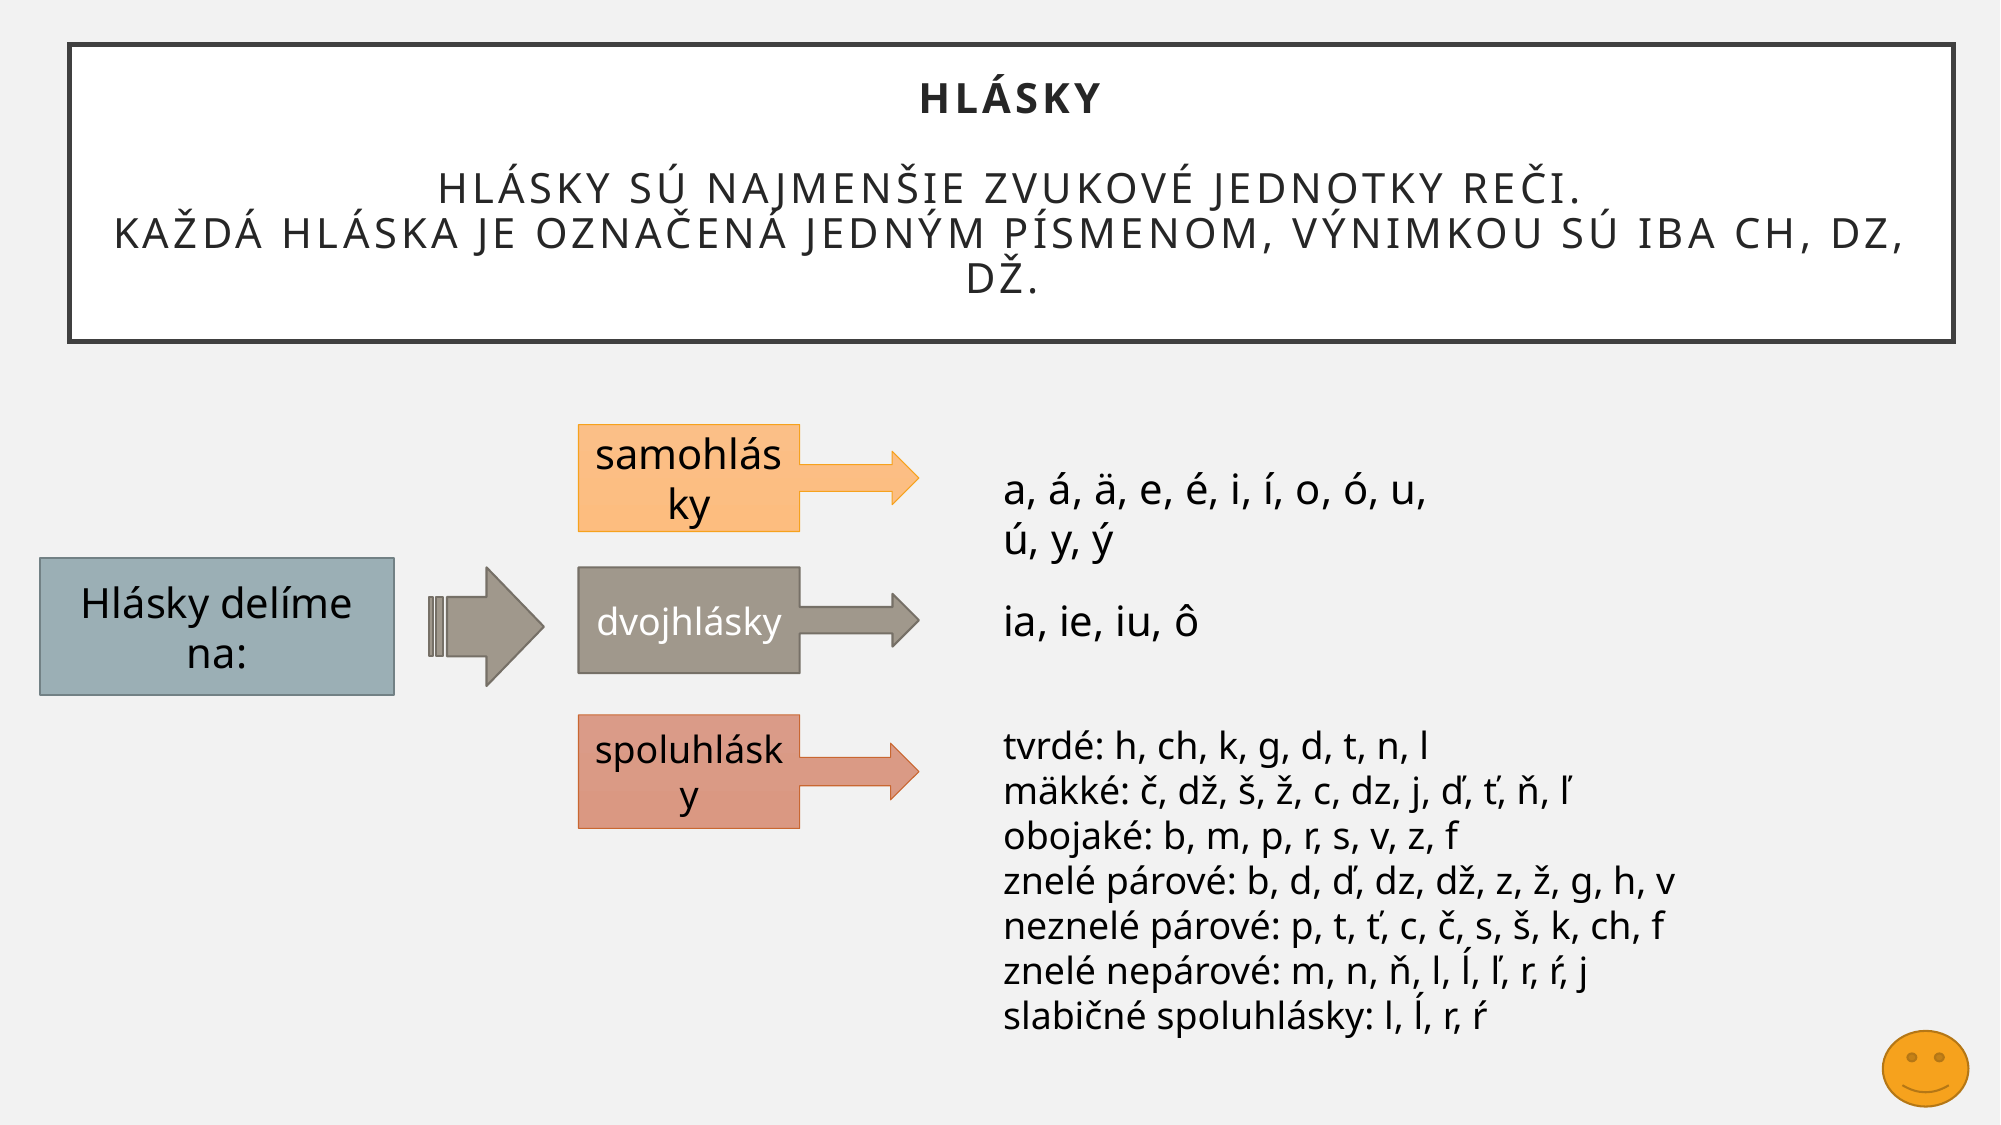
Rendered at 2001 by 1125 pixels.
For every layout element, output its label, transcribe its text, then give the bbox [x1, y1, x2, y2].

text_box tvrdé: h, ch, k, g, d, t, n, l mäkké: č, dž, š, ž, c, dz, j, ď, ť, ň, ľ obojaké: b, m, p, r, s, v, z, f znelé párové: b, d, ď, dz, dž, z, ž, g, h, v neznelé párové: p, t, ť, c, č, s, š, k, ch, f znelé nepárové: m, n, ň, l, ĺ, ľ, r, ŕ, j slabičné spoluhlásky: l, ĺ, r, ŕ [988, 714, 1954, 1045]
text_box [445, 566, 545, 688]
text_box spoluhlásky [577, 714, 920, 829]
text_box dvojhlásky [577, 566, 920, 675]
text_box [428, 596, 434, 657]
text_box a, á, ä, e, é, i, í, o, ó, u, ú, y, ý [988, 455, 1459, 671]
title Hlásky Hlásky sú najmenšie zvukové jednotky reči. Každá hláska je označená jedným písmenom, výnimkou sú iba ch, dz, dž. [67, 42, 1956, 344]
text_box samohlásky [577, 424, 920, 533]
text_box [435, 596, 444, 657]
text_box ia, ie, iu, ô [988, 587, 1358, 653]
text_box Hlásky delíme na: [39, 557, 395, 696]
text_box [1881, 1029, 1970, 1108]
